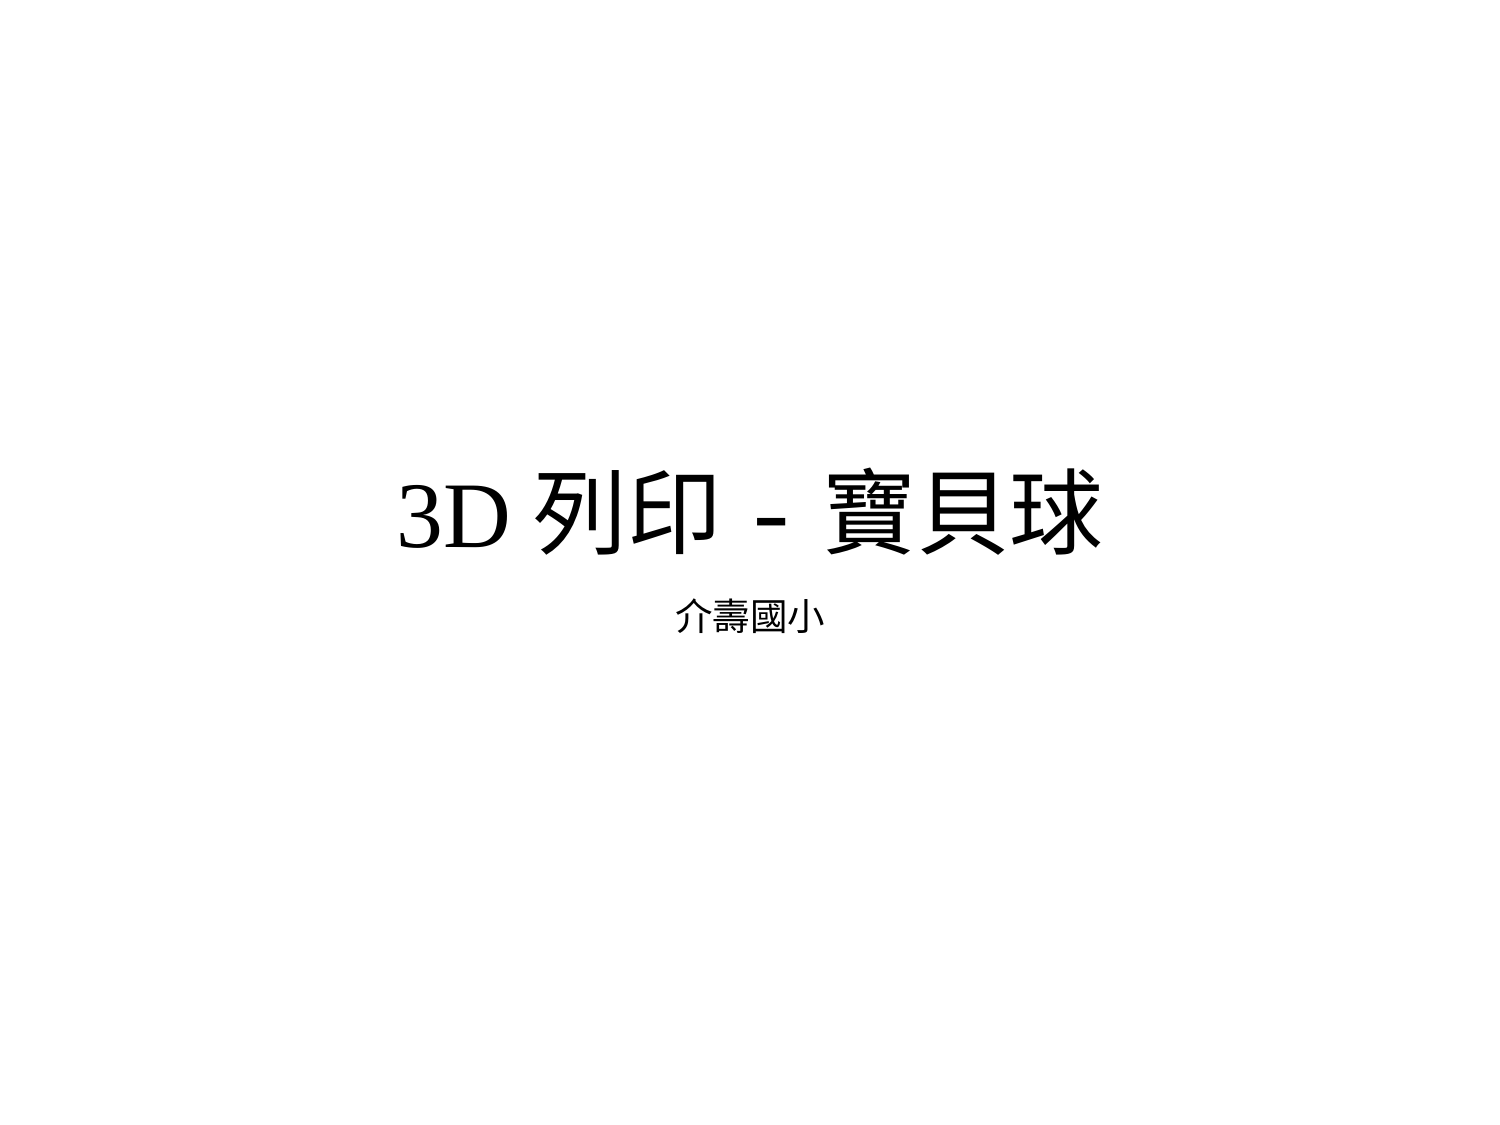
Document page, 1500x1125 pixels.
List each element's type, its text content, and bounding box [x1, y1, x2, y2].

title 3D列印-寶貝球 [187, 184, 1313, 576]
subtitle 介壽國小 [187, 590, 1313, 863]
